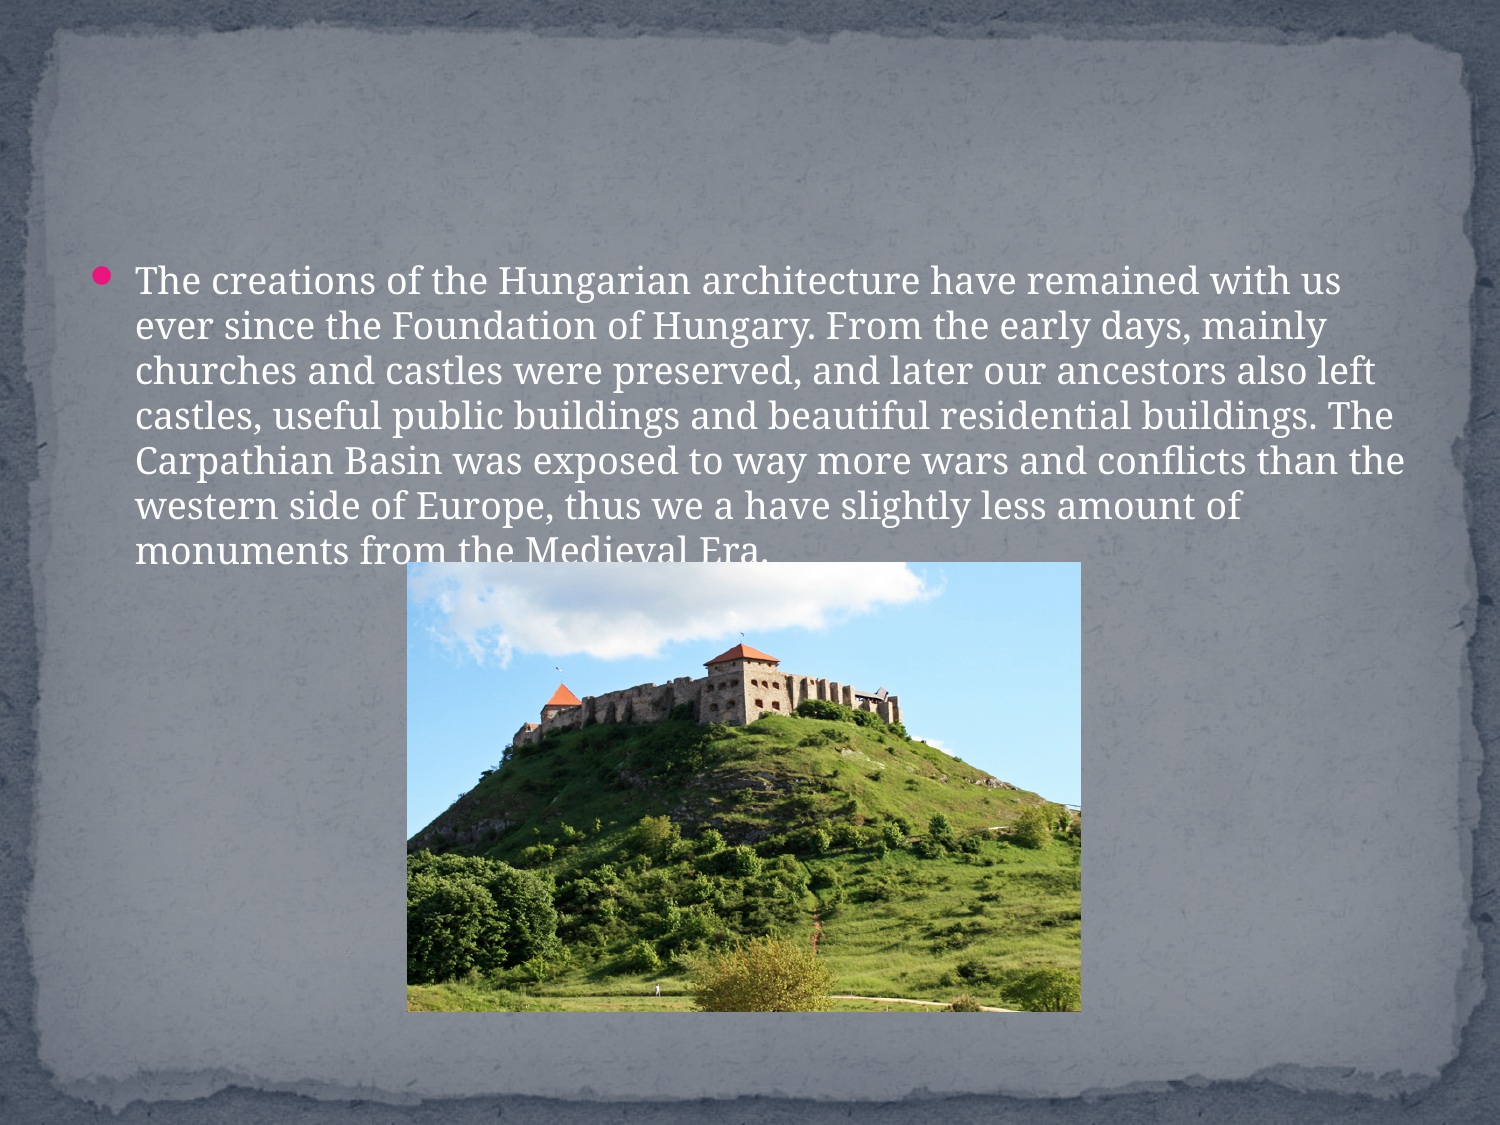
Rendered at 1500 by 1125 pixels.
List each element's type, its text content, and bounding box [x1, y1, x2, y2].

list The creations of the Hungarian architecture have remained with us ever since the Foundation of Hungary. From the early days, mainly churches and castles were preserved, and later our ancestors also left castles, useful public buildings and beautiful residential buildings. The Carpathian Basin was exposed to way more wars and conflicts than the western side of Europe, thus we a have slightly less amount of monuments from the Medieval Era. [75, 249, 1425, 1000]
picture [407, 562, 1081, 1012]
